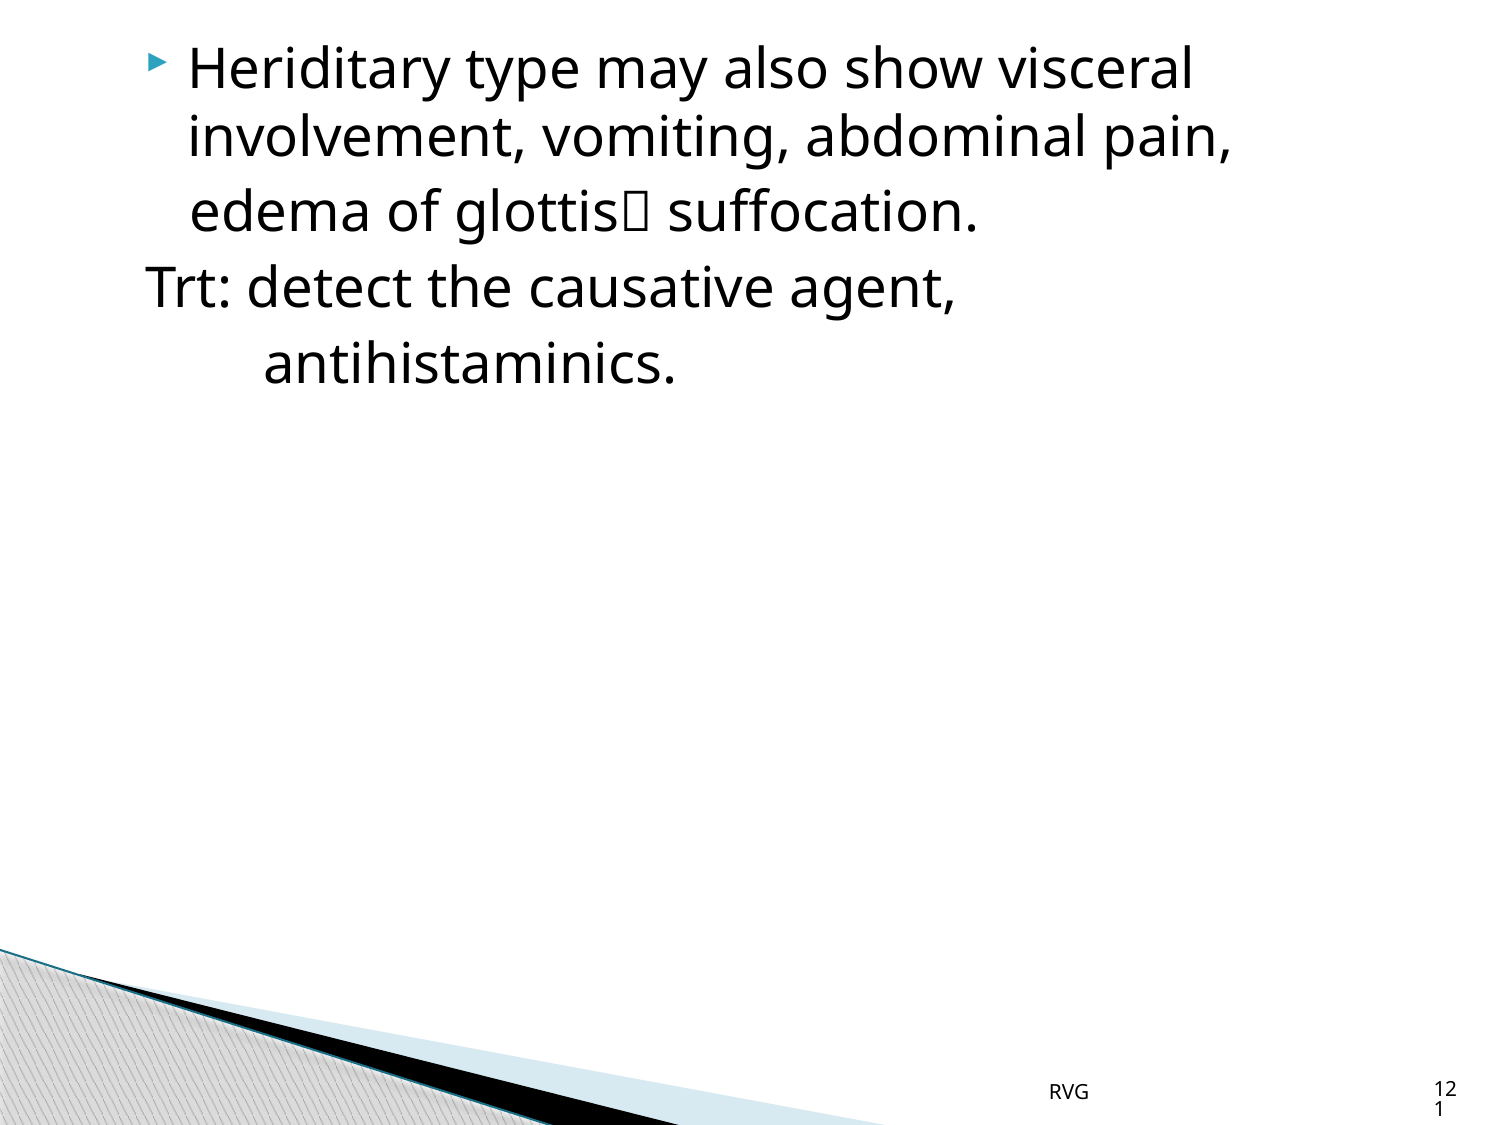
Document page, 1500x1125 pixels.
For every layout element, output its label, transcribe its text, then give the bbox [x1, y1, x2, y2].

slide_number 121 [1418, 1051, 1479, 1112]
footer RVG [718, 1051, 1105, 1112]
list Heriditary type may also show visceral involvement, vomiting, abdominal pain, edema of glottis suffocation. Trt: detect the causative agent, antihistaminics. [112, 24, 1375, 900]
